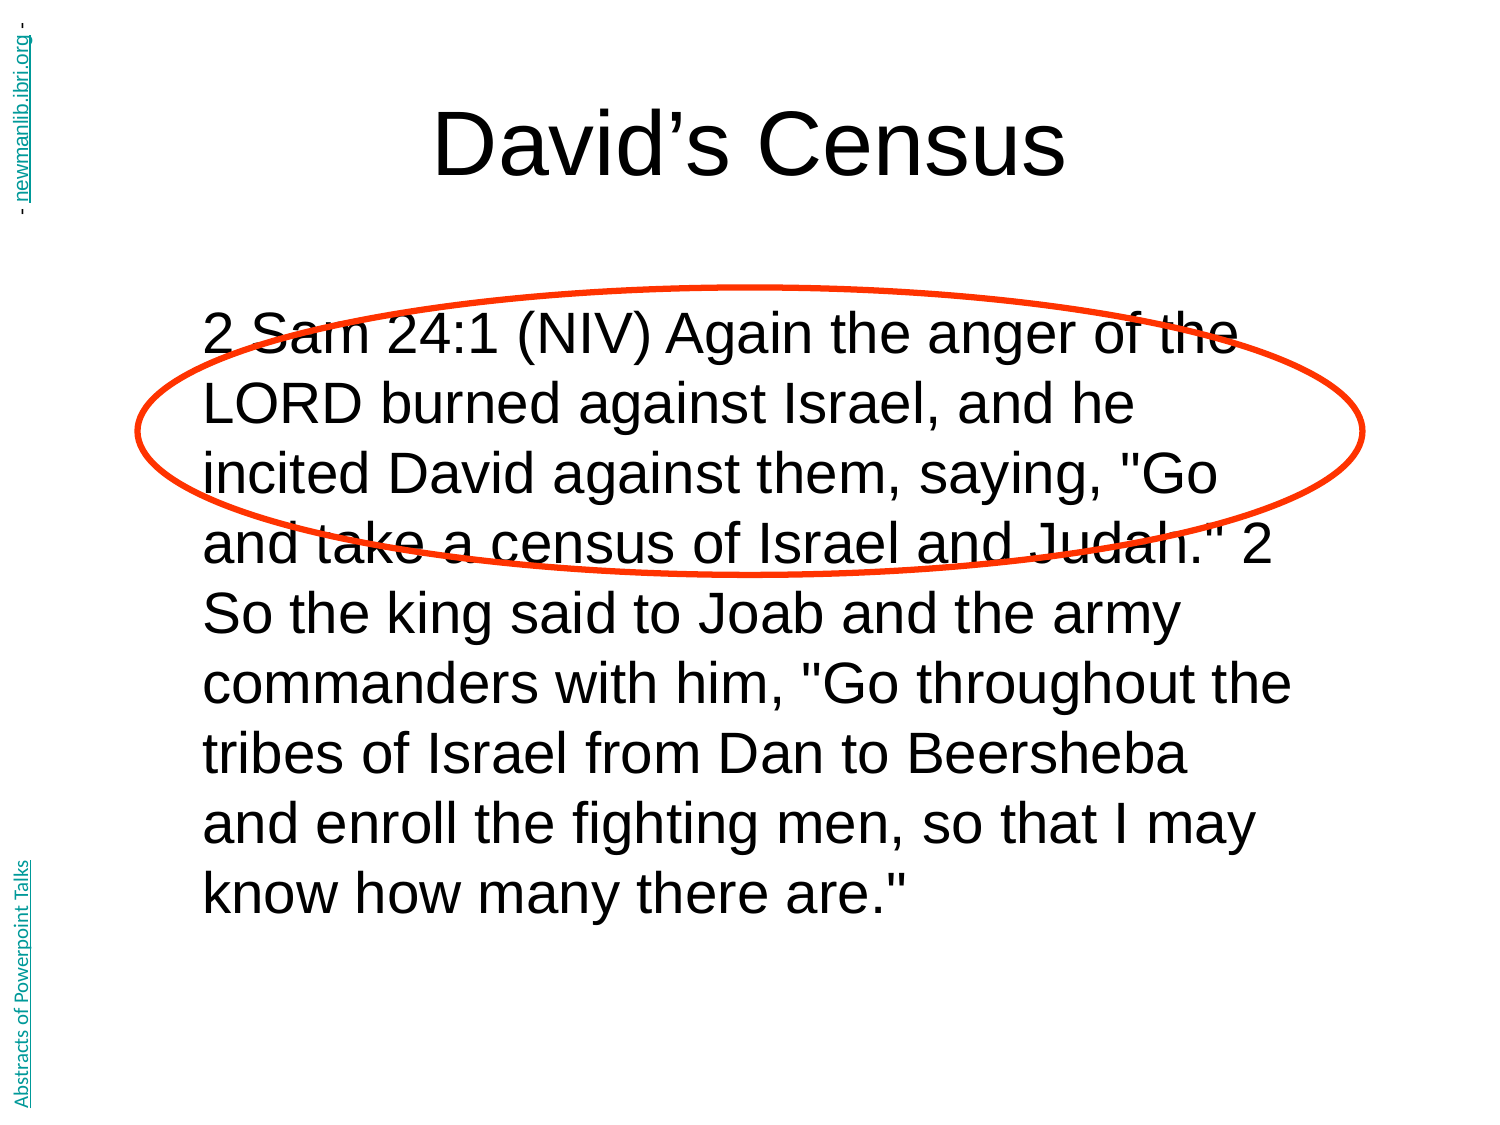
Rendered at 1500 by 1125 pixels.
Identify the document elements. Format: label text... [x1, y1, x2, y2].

text_box 2 Sam 24:1 (NIV) Again the anger of the LORD burned against Israel, and he incited David against them, saying, "Go and take a census of Israel and Judah." 2 So the king said to Joab and the army commanders with him, "Go throughout the tribes of Israel from Dan to Beersheba and enroll the fighting men, so that I may know how many there are." [187, 287, 694, 374]
text_box Abstracts of Powerpoint Talks [0, 845, 40, 1124]
title David’s Census [74, 44, 1426, 233]
text_box 2 Sam 24:1 (NIV) Again the anger of the LORD burned against Israel, and he incited David against them, saying, "Go and take a census of Israel and Judah." 2 So the king said to Joab and the army commanders with him, "Go throughout the tribes of Israel from Dan to Beersheba and enroll the fighting men, so that I may know how many there are." [187, 489, 1313, 933]
text_box [137, 287, 1363, 575]
text_box 2 Sam 24:1 (NIV) Again the anger of the LORD burned against Israel, and he incited David against them, saying, "Go and take a census of Israel and Judah." 2 So the king said to Joab and the army commanders with him, "Go throughout the tribes of Israel from Dan to Beersheba and enroll the fighting men, so that I may know how many there are." [805, 287, 1313, 374]
text_box - newmanlib.ibri.org - [0, 0, 40, 231]
